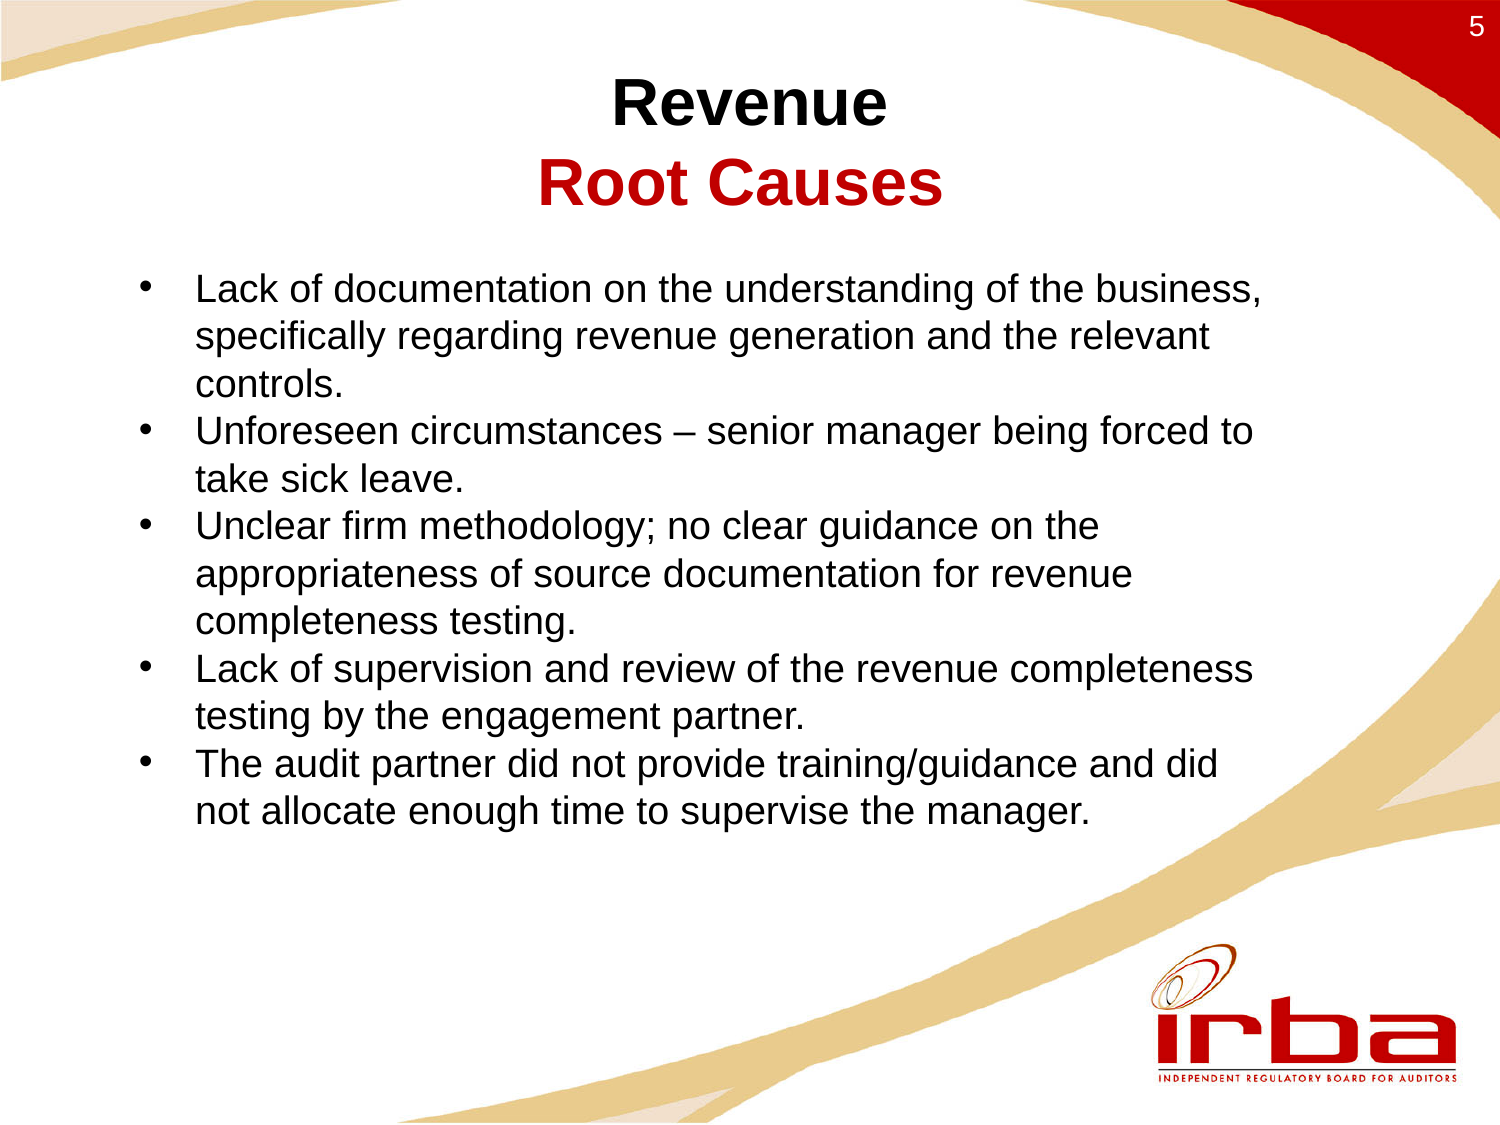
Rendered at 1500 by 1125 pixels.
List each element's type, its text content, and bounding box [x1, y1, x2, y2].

title Revenue Root Causes [74, 44, 1426, 233]
slide_number 5 [1359, 0, 1500, 79]
text_box Lack of documentation on the understanding of the business, specifically regarding revenue generation and the relevant controls. Unforeseen circumstances – senior manager being forced to take sick leave. Unclear firm methodology; no clear guidance on the appropriateness of source documentation for revenue completeness testing. Lack of supervision and review of the revenue completeness testing by the engagement partner. The audit partner did not provide training/guidance and did not allocate enough time to supervise the manager. [123, 255, 1294, 935]
picture [0, 0, 1500, 1125]
